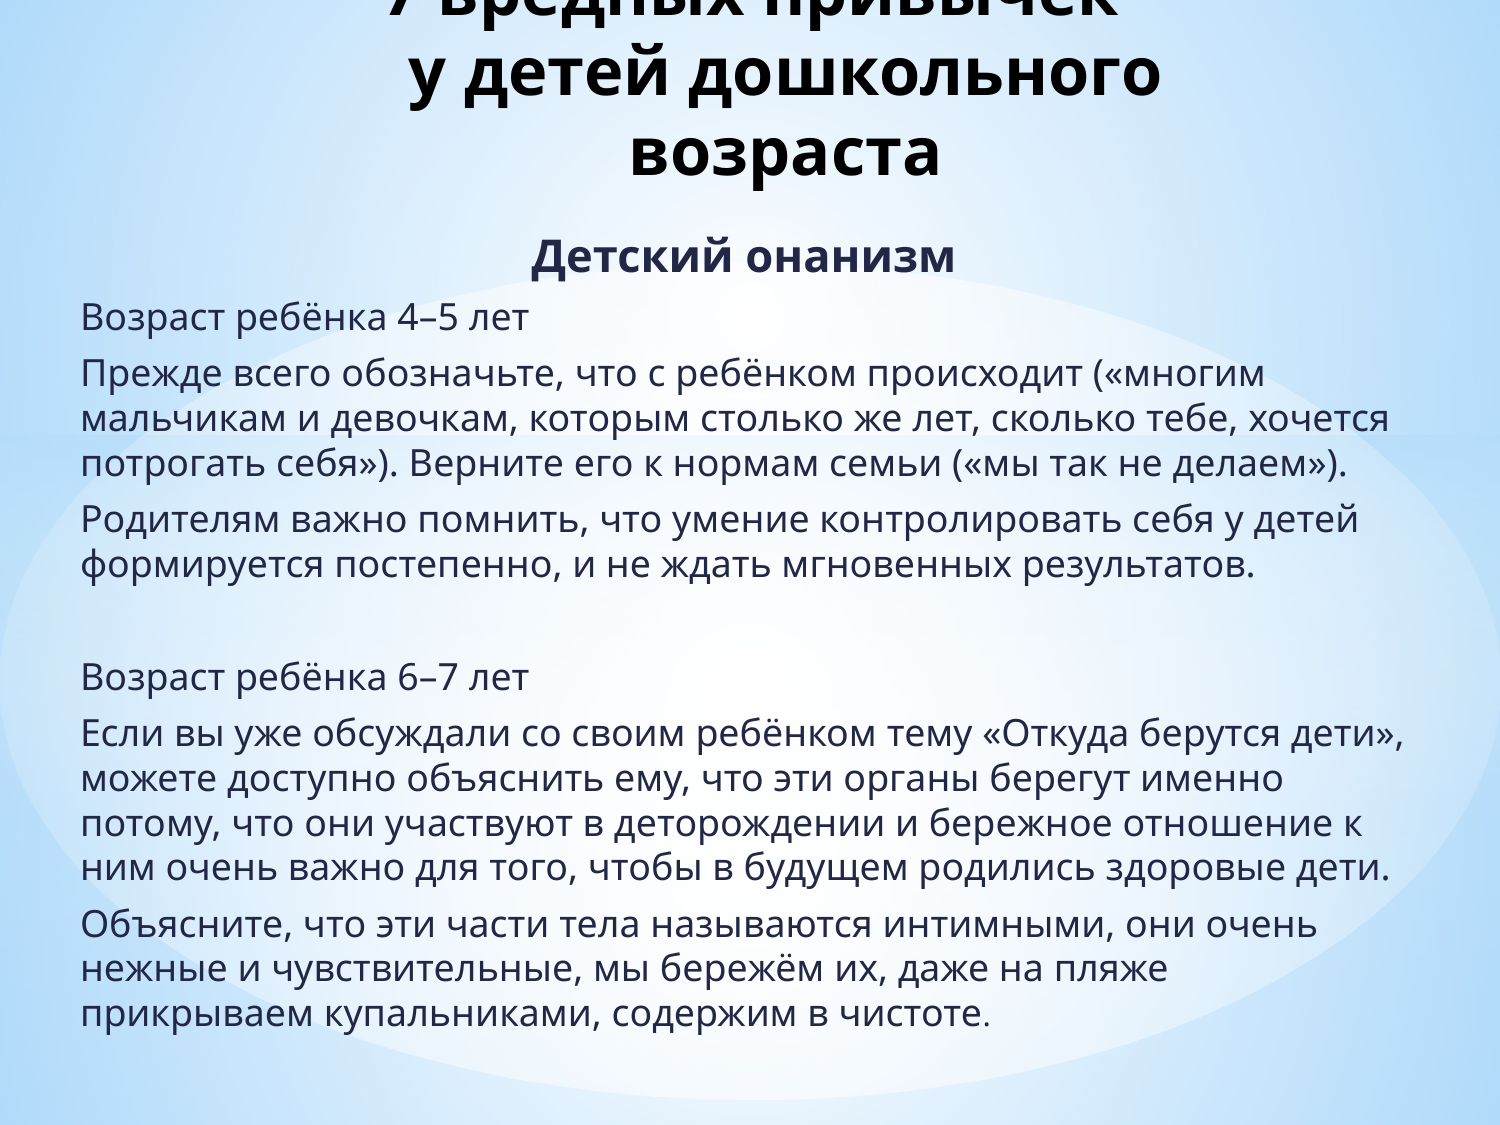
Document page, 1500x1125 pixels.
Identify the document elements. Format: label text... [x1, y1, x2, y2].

list Детский онанизм Возраст ребёнка 4–5 лет Прежде всего обозначьте, что с ребёнком происходит («многим мальчикам и девочкам, которым столько же лет, сколько тебе, хочется потрогать себя»). Верните его к нормам семьи («мы так не делаем»). Родителям важно помнить, что умение контролировать себя у детей формируется постепенно, и не ждать мгновенных результатов. Возраст ребёнка 6–7 лет Если вы уже обсуждали со своим ребёнком тему «Откуда берутся дети», можете доступно объяснить ему, что эти органы берегут именно потому, что они участвуют в деторождении и бережное отношение к ним очень важно для того, чтобы в будущем родились здоровые дети. Объясните, что эти части тела называются интимными, они очень нежные и чувствительные, мы бережём их, даже на пляже прикрываем купальниками, содержим в чистоте. [64, 219, 1424, 1071]
title 7 вредных привычек у детей дошкольного возраста [206, 42, 1313, 197]
